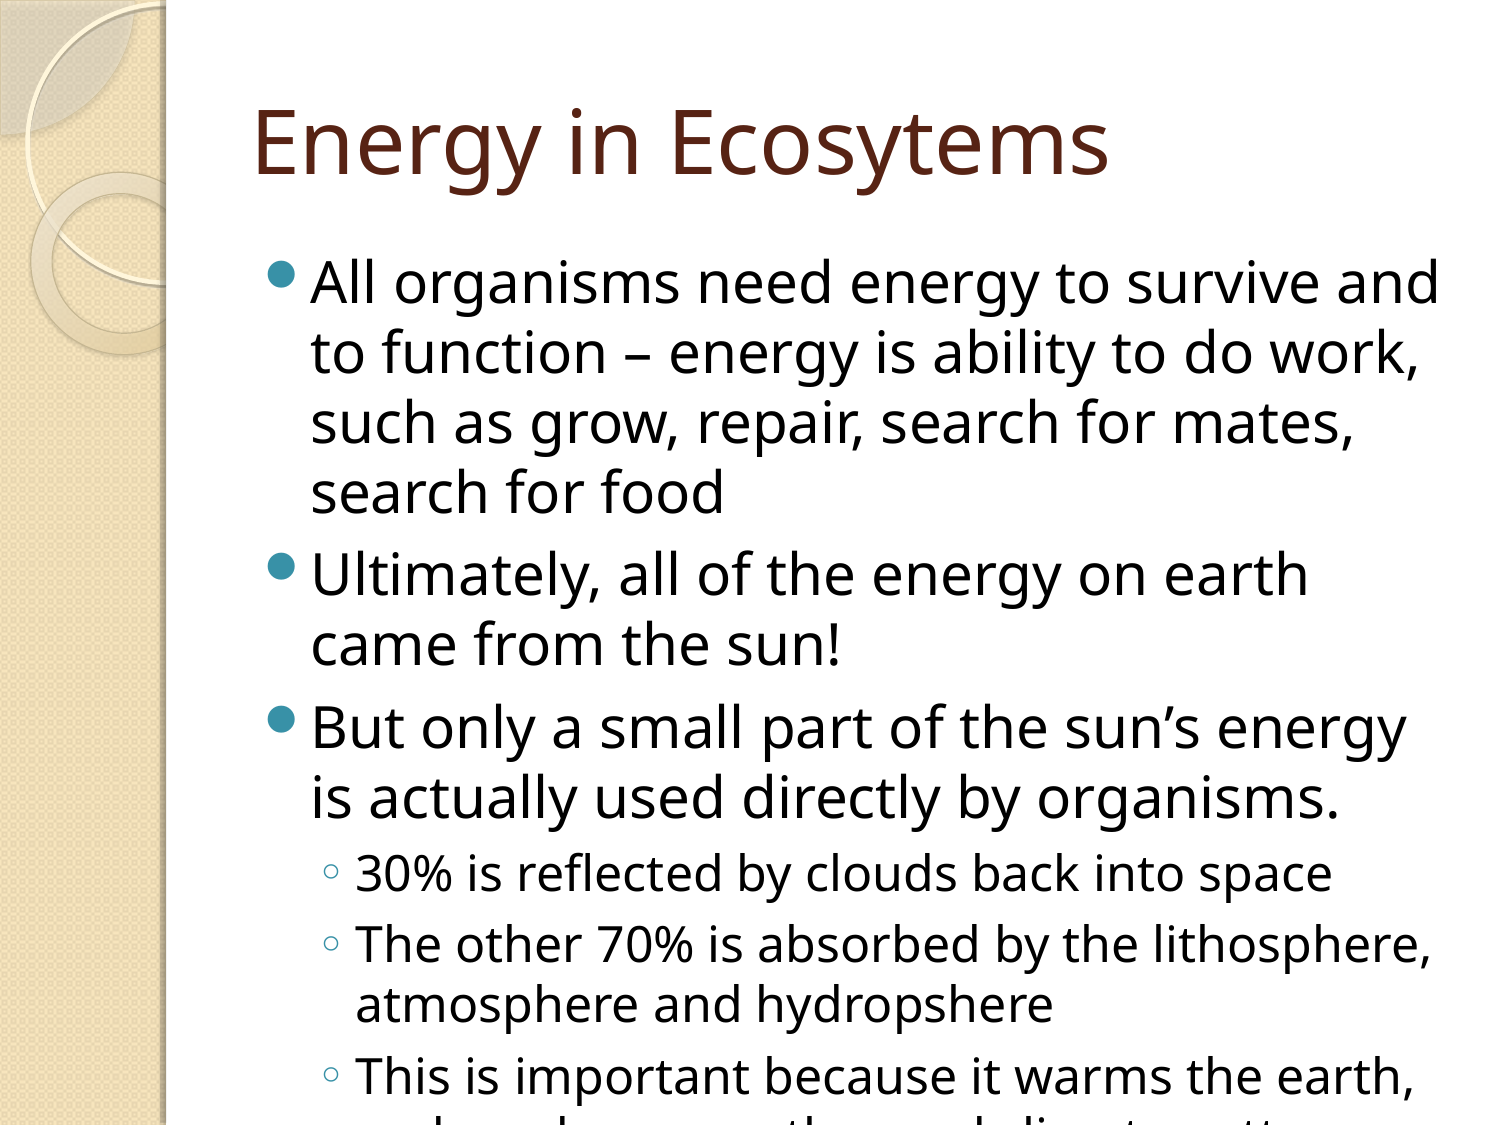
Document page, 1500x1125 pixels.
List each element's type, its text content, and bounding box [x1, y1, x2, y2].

list All organisms need energy to survive and to function – energy is ability to do work, such as grow, repair, search for mates, search for food Ultimately, all of the energy on earth came from the sun! But only a small part of the sun’s energy is actually used directly by organisms. 30% is reflected by clouds back into space The other 70% is absorbed by the lithosphere, atmosphere and hydropshere This is important because it warms the earth, and produces weather and climate patterns [235, 237, 1466, 1026]
title Energy in Ecosytems [235, 45, 1466, 233]
